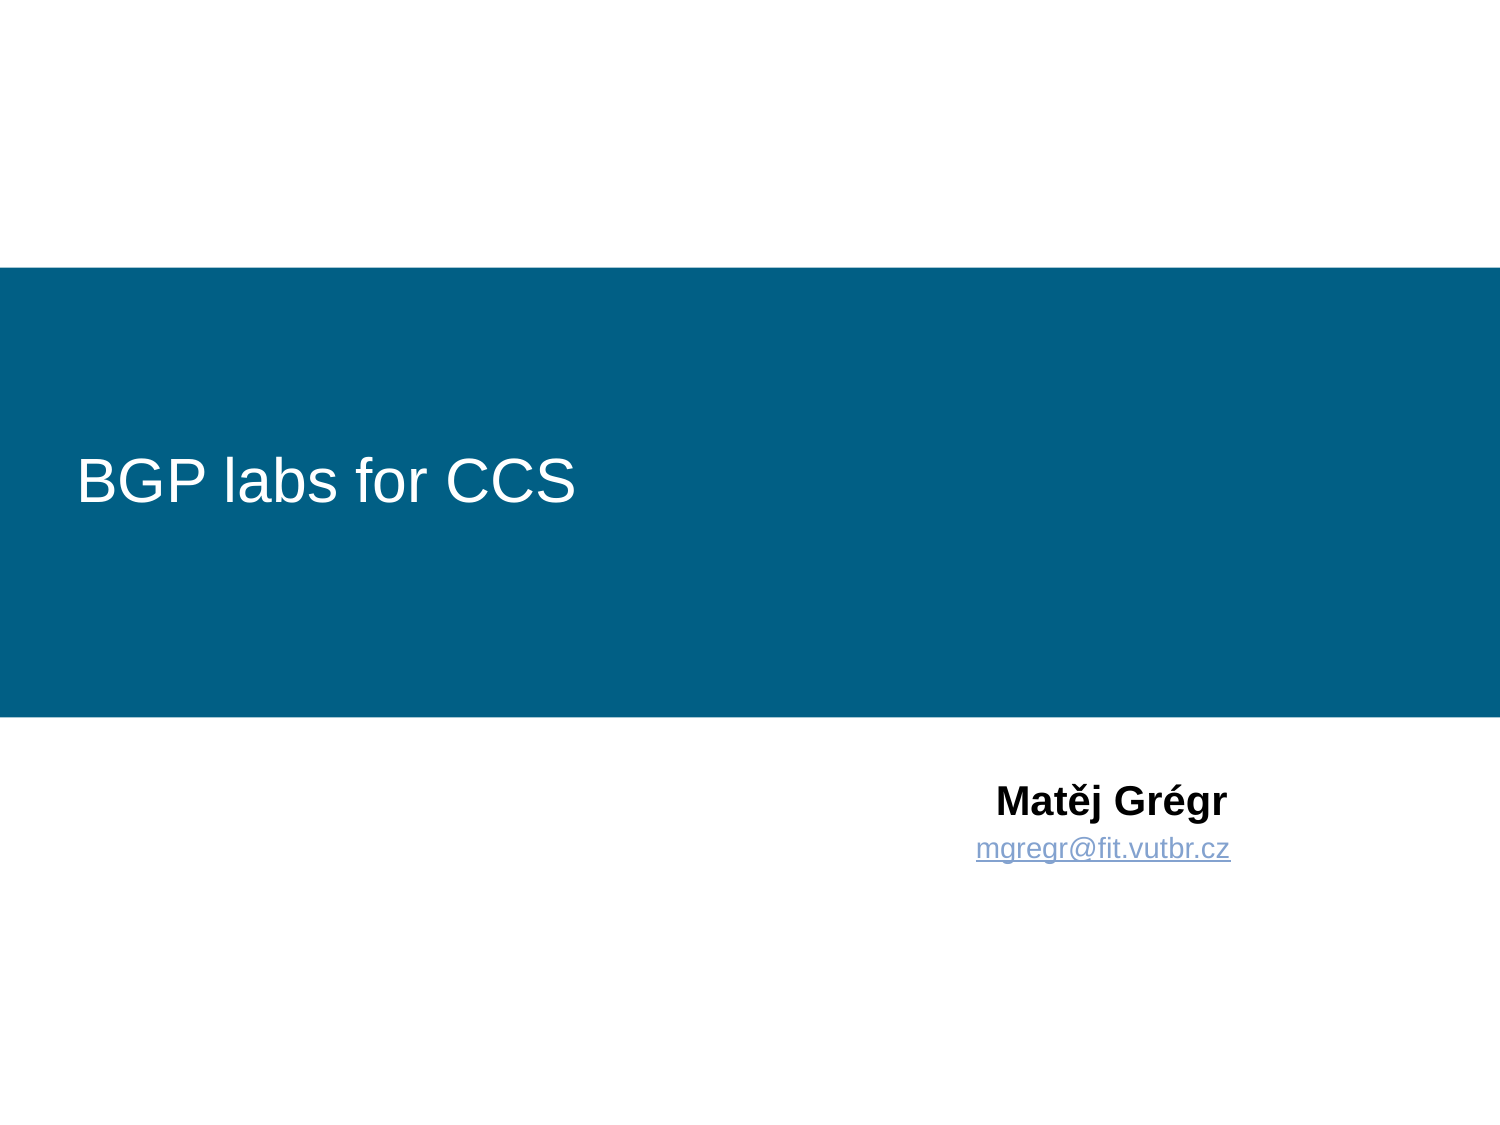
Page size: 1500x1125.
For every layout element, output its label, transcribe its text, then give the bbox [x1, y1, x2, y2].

subtitle Matěj Grégr [113, 772, 1242, 848]
text_box mgregr@fit.vutbr.cz [120, 826, 1246, 1125]
title BGP labs for CCS [62, 414, 1243, 551]
